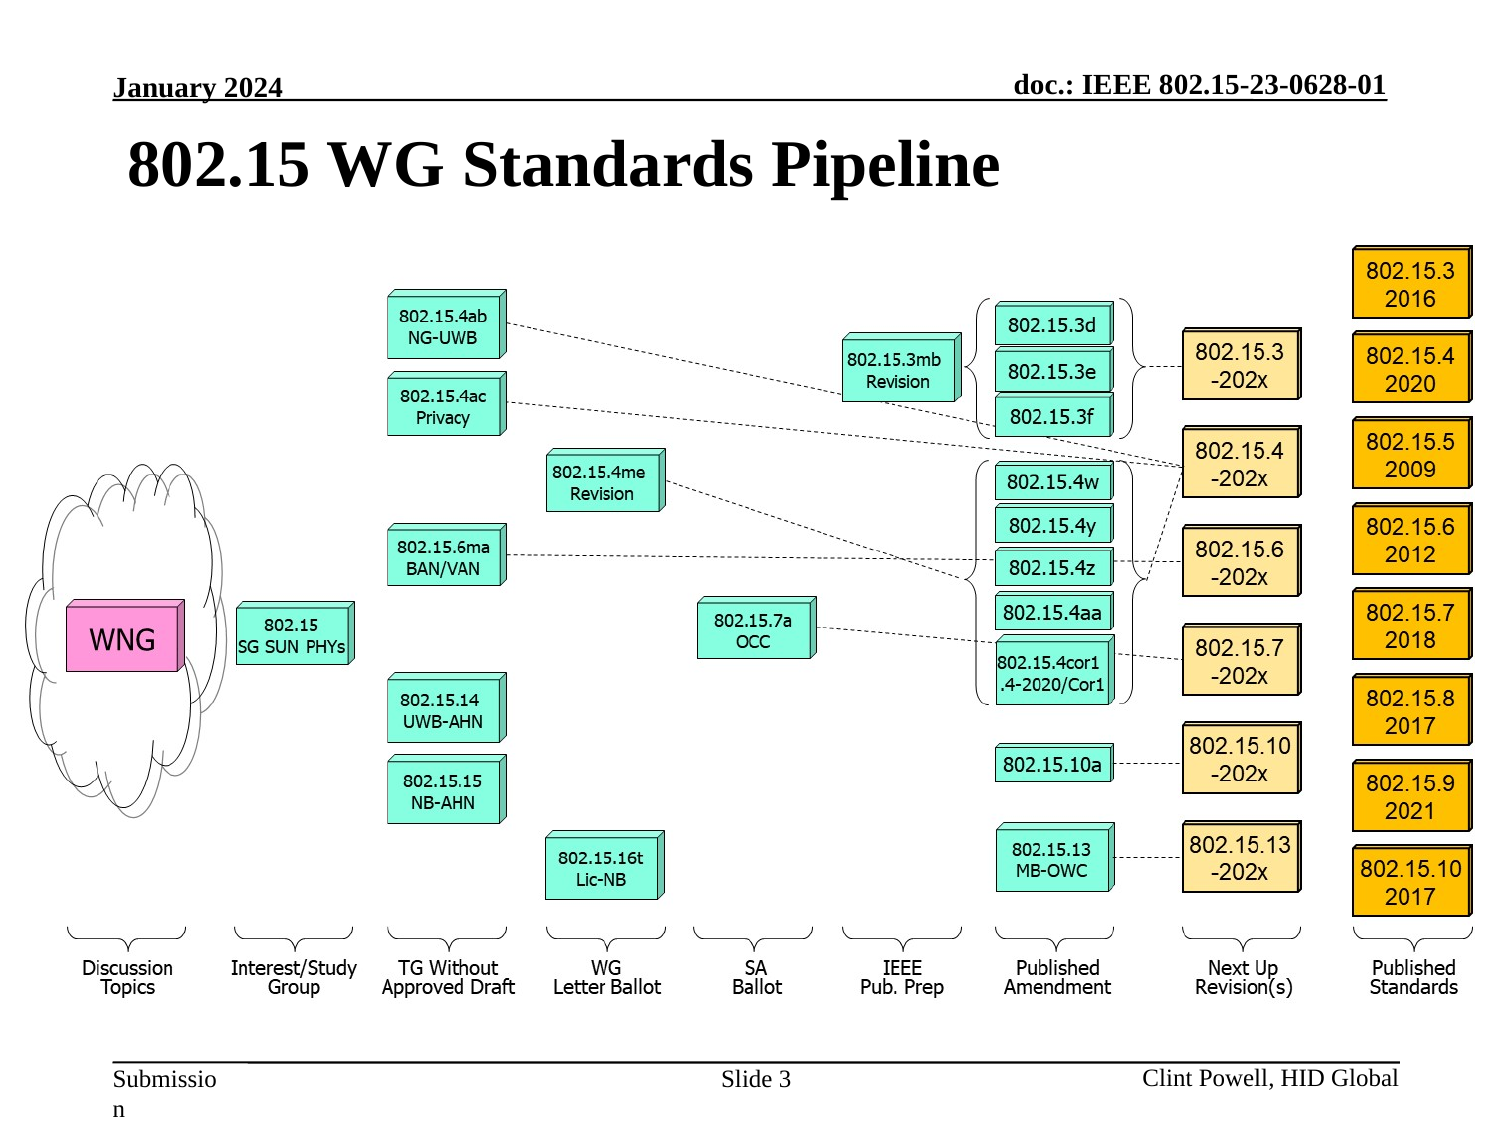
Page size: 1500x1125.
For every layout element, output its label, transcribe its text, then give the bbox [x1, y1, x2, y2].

picture [24, 245, 1476, 1011]
text_box 802.15 WG Standards Pipeline [112, 97, 1438, 222]
text_box [1187, 73, 1218, 97]
slide_number Slide 3 [712, 1062, 800, 1093]
